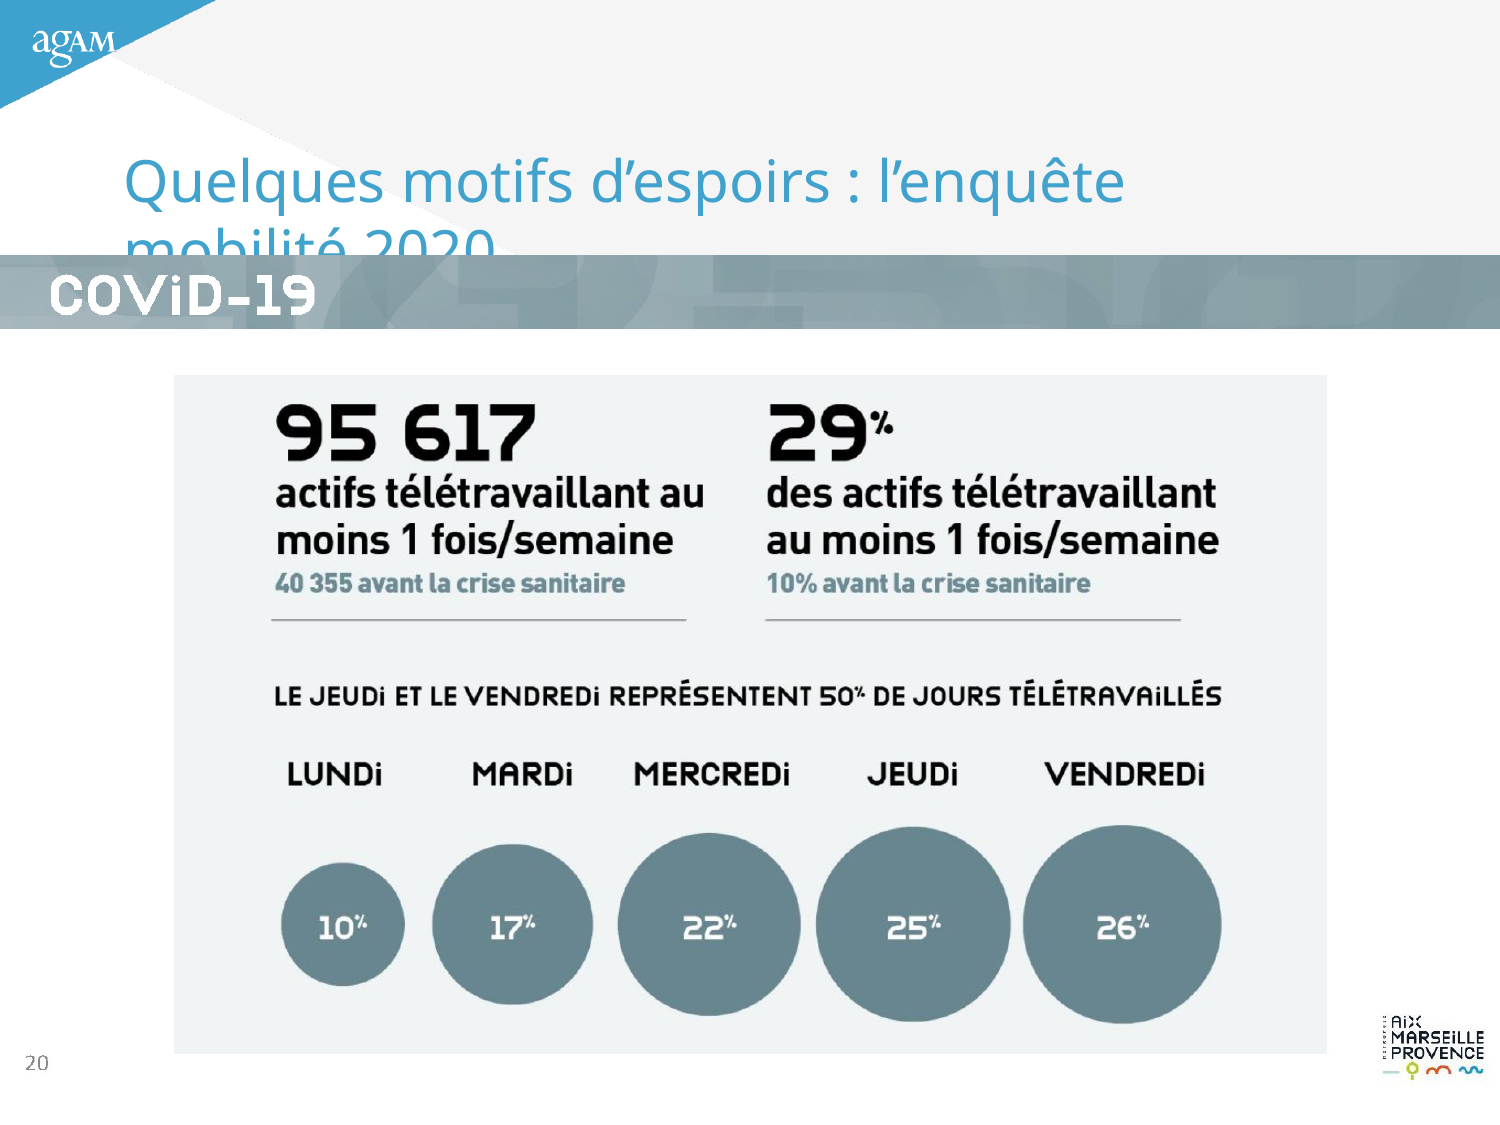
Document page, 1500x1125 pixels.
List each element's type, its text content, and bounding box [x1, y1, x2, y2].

picture [0, 0, 1500, 1125]
text_box Quelques motifs d’espoirs : l’enquête mobilité 2020 [123, 137, 1376, 253]
